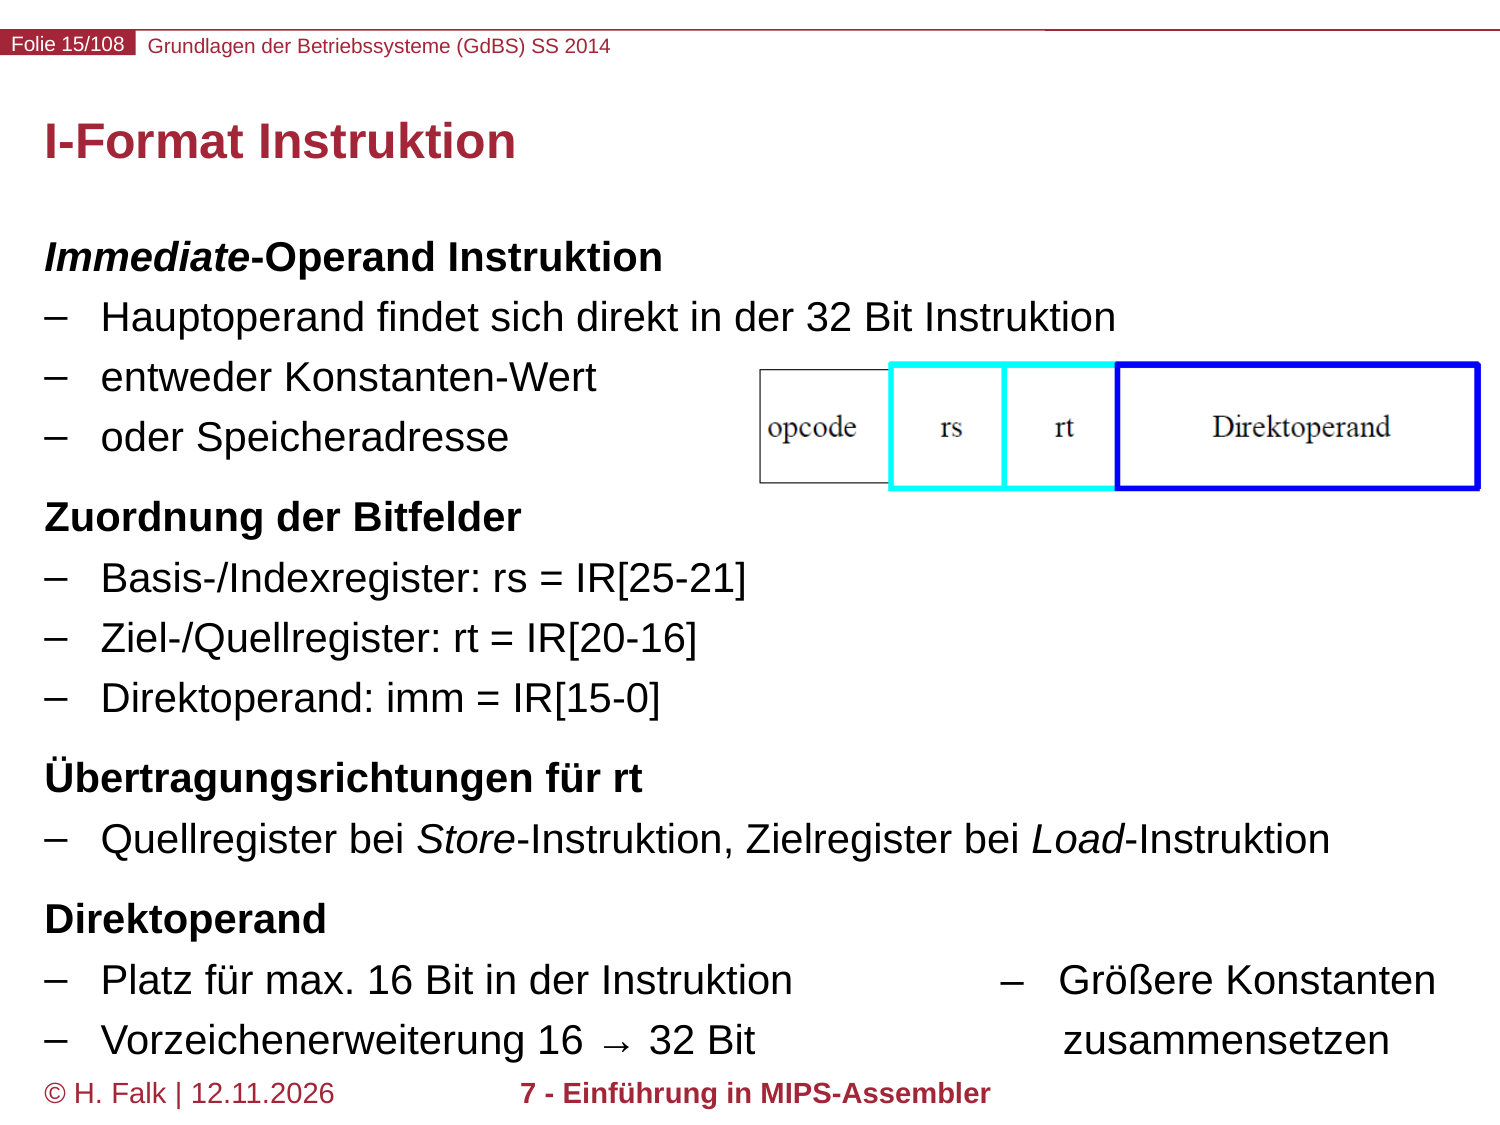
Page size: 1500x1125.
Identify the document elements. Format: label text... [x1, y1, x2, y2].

list Immediate-Operand Instruktion Hauptoperand findet sich direkt in der 32 Bit Instruktion entweder Konstanten-Wert oder Speicheradresse Zuordnung der Bitfelder Basis-/Indexregister: rs = IR[25-21] Ziel-/Quellregister: rt = IR[20-16] Direktoperand: imm = IR[15-0] Übertragungsrichtungen für rt Quellregister bei Store-Instruktion, Zielregister bei Load-Instruktion Direktoperand Platz für max. 16 Bit in der Instruktion – Größere Konstanten Vorzeichenerweiterung 16 → 32 Bit zusammensetzen [29, 227, 1471, 1047]
footer 7 - Einführung in MIPS-Assembler [301, 1066, 1211, 1125]
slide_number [29, 1066, 301, 1125]
title I-Format Instruktion [29, 90, 1471, 198]
picture [758, 361, 1483, 493]
